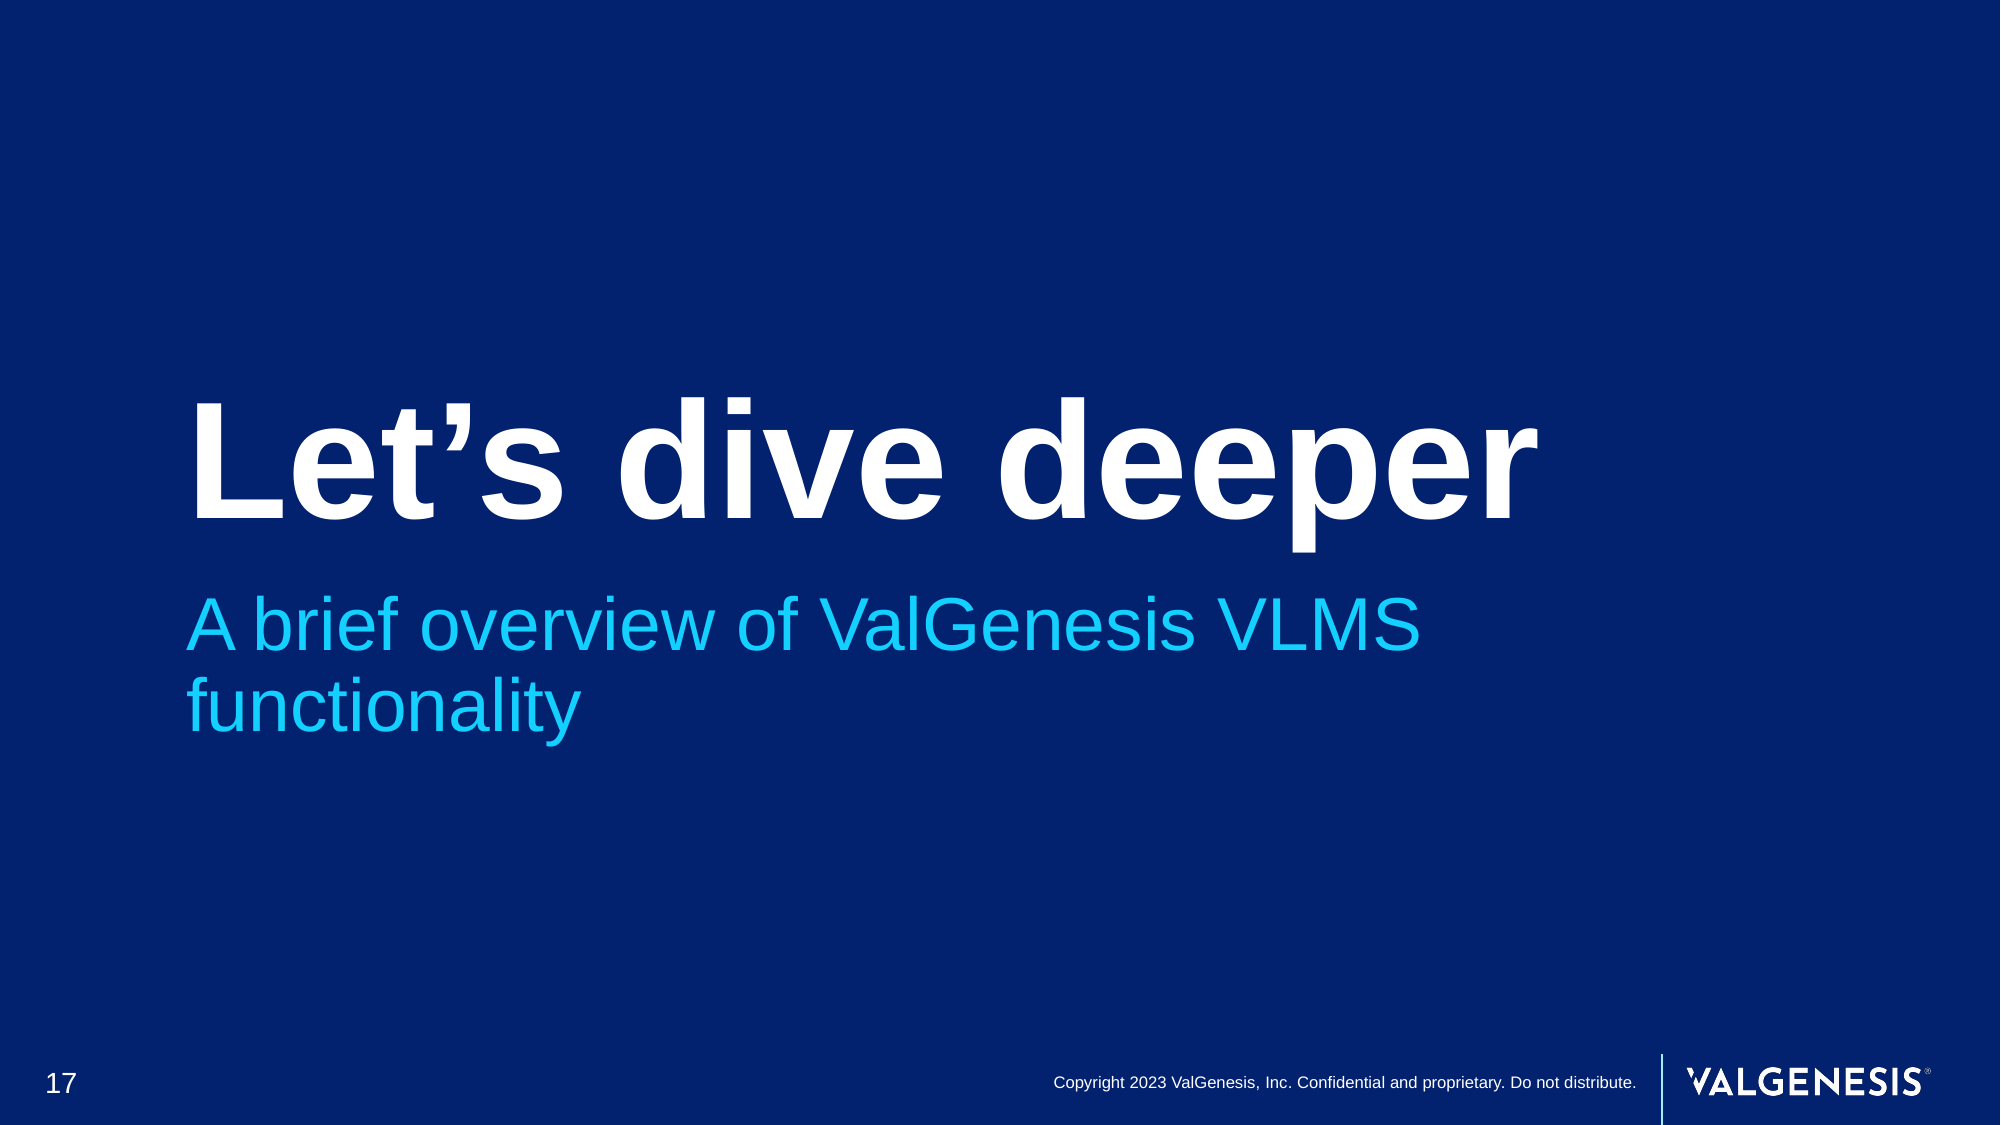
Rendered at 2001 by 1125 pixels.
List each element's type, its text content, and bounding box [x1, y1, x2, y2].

picture [1686, 1067, 1931, 1096]
list A brief overview of ValGenesis VLMS functionality [171, 578, 1671, 757]
title Let’s dive deeper [171, 360, 1671, 563]
